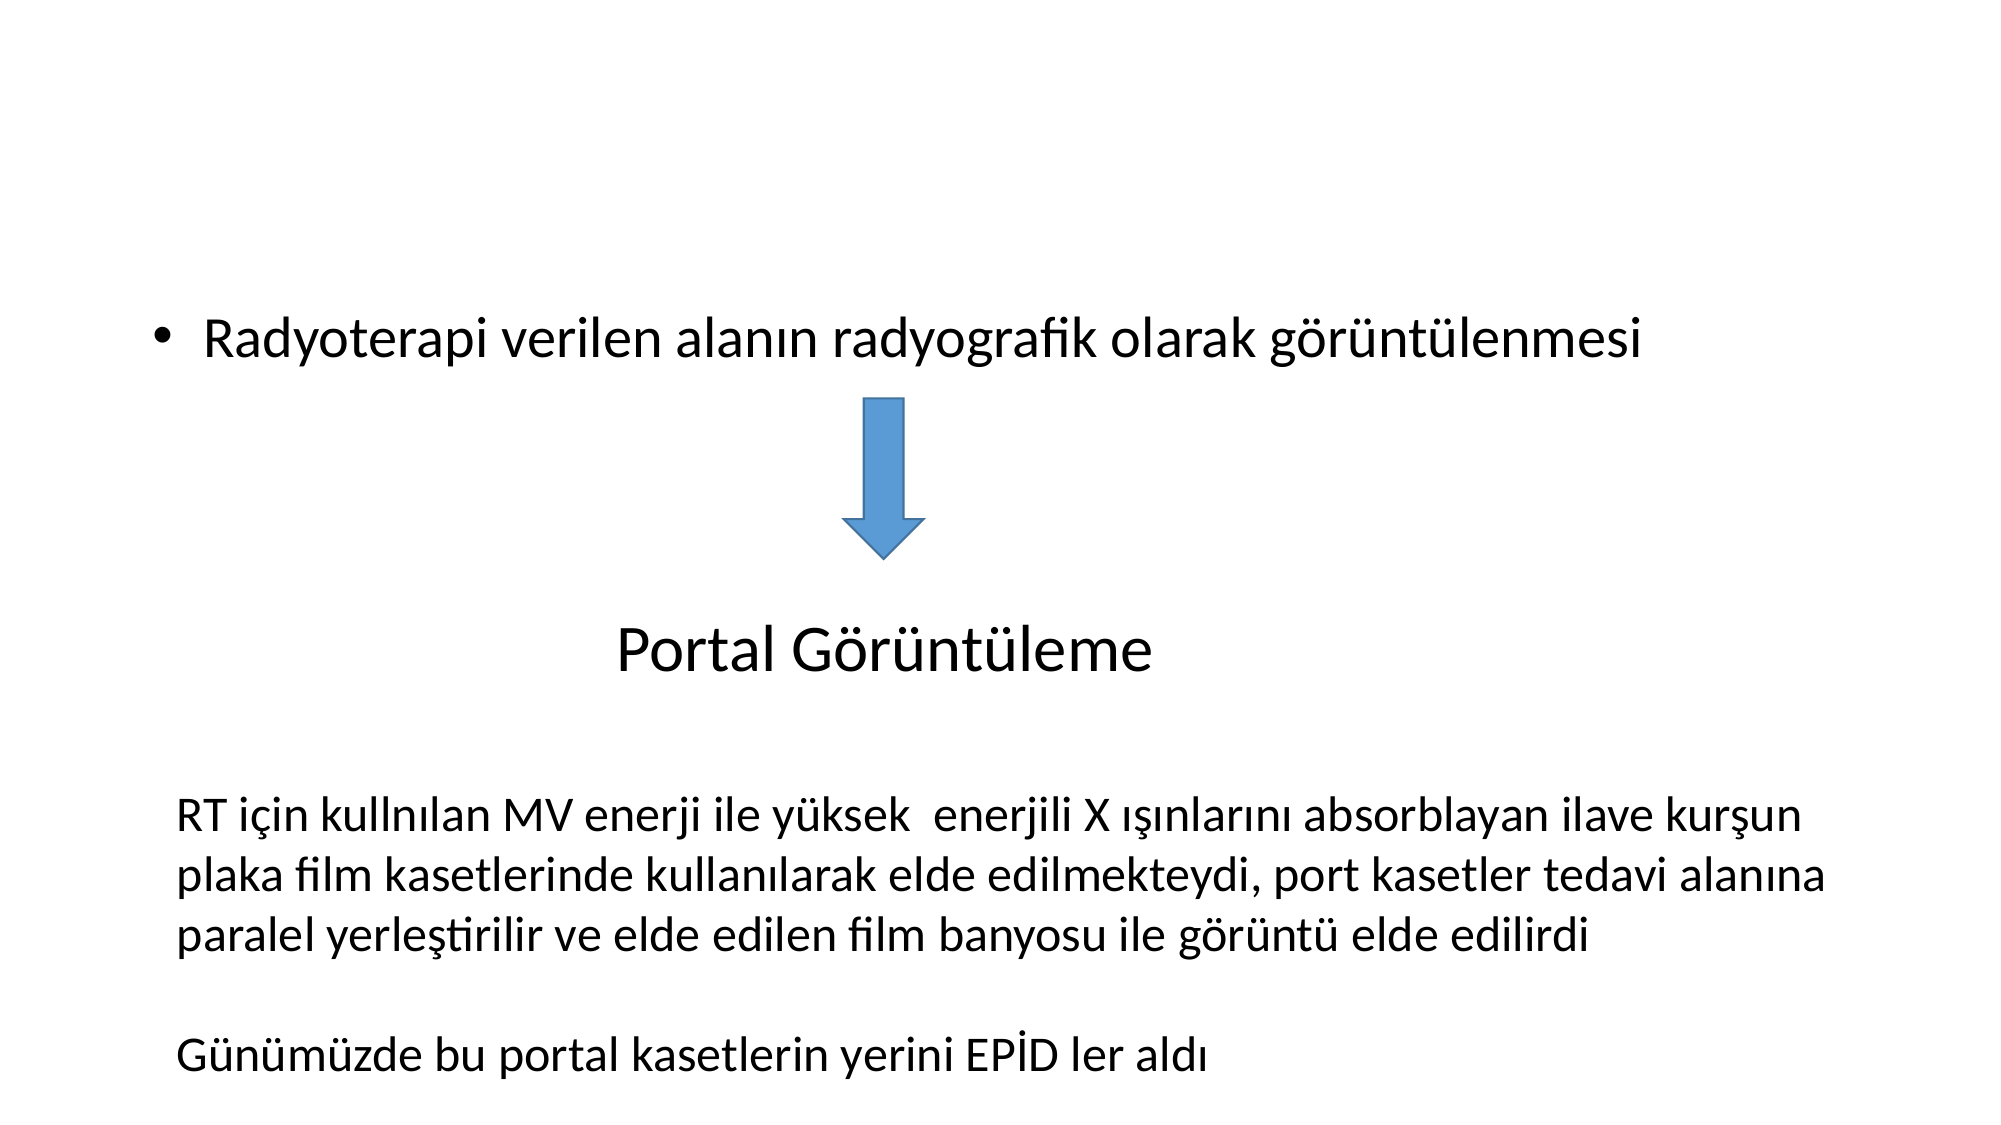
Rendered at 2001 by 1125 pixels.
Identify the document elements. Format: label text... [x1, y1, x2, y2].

text_box [841, 397, 926, 561]
text_box RT için kullnılan MV enerji ile yüksek enerjili X ışınlarını absorblayan ilave kurşun plaka film kasetlerinde kullanılarak elde edilmekteydi, port kasetler tedavi alanına paralel yerleştirilir ve elde edilen film banyosu ile görüntü elde edilirdi Günümüzde bu portal kasetlerin yerini EPİD ler aldı [162, 774, 1843, 1089]
list Radyoterapi verilen alanın radyografik olarak görüntülenmesi [137, 299, 1863, 1014]
text_box Portal Görüntüleme [601, 596, 1361, 692]
